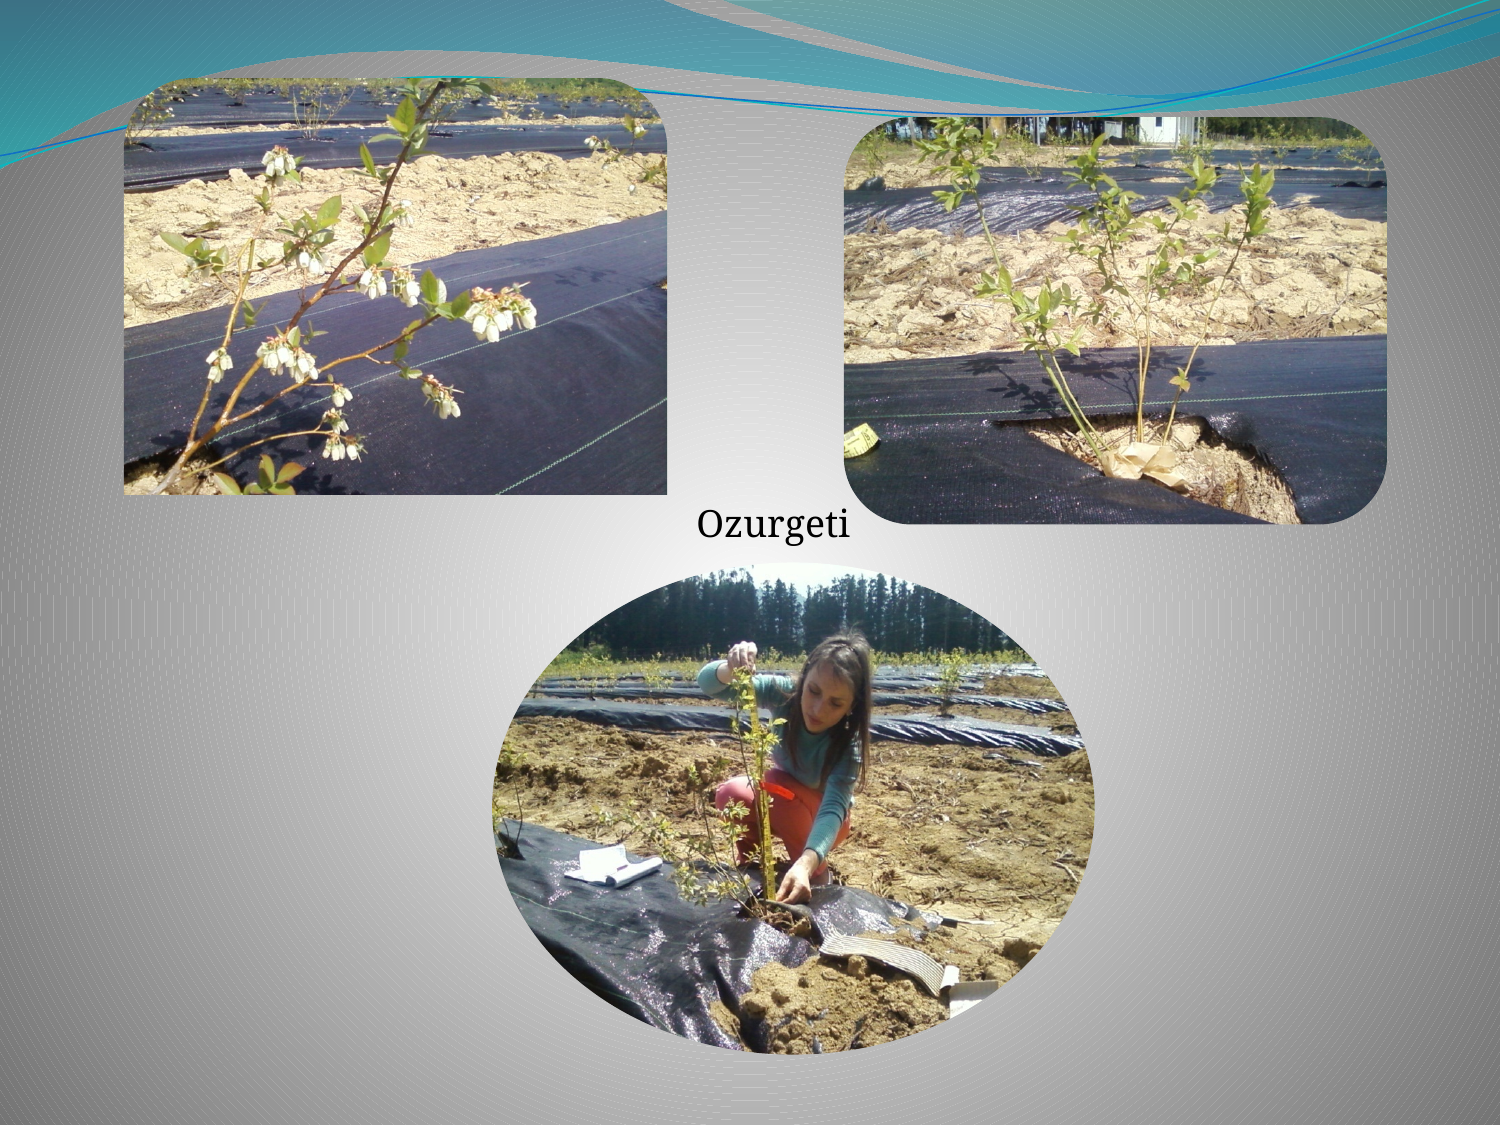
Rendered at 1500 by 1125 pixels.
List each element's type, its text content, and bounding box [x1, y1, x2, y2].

picture [491, 562, 1095, 1055]
picture [843, 116, 1388, 525]
text_box Ozurgeti [574, 492, 973, 552]
picture [123, 77, 668, 496]
